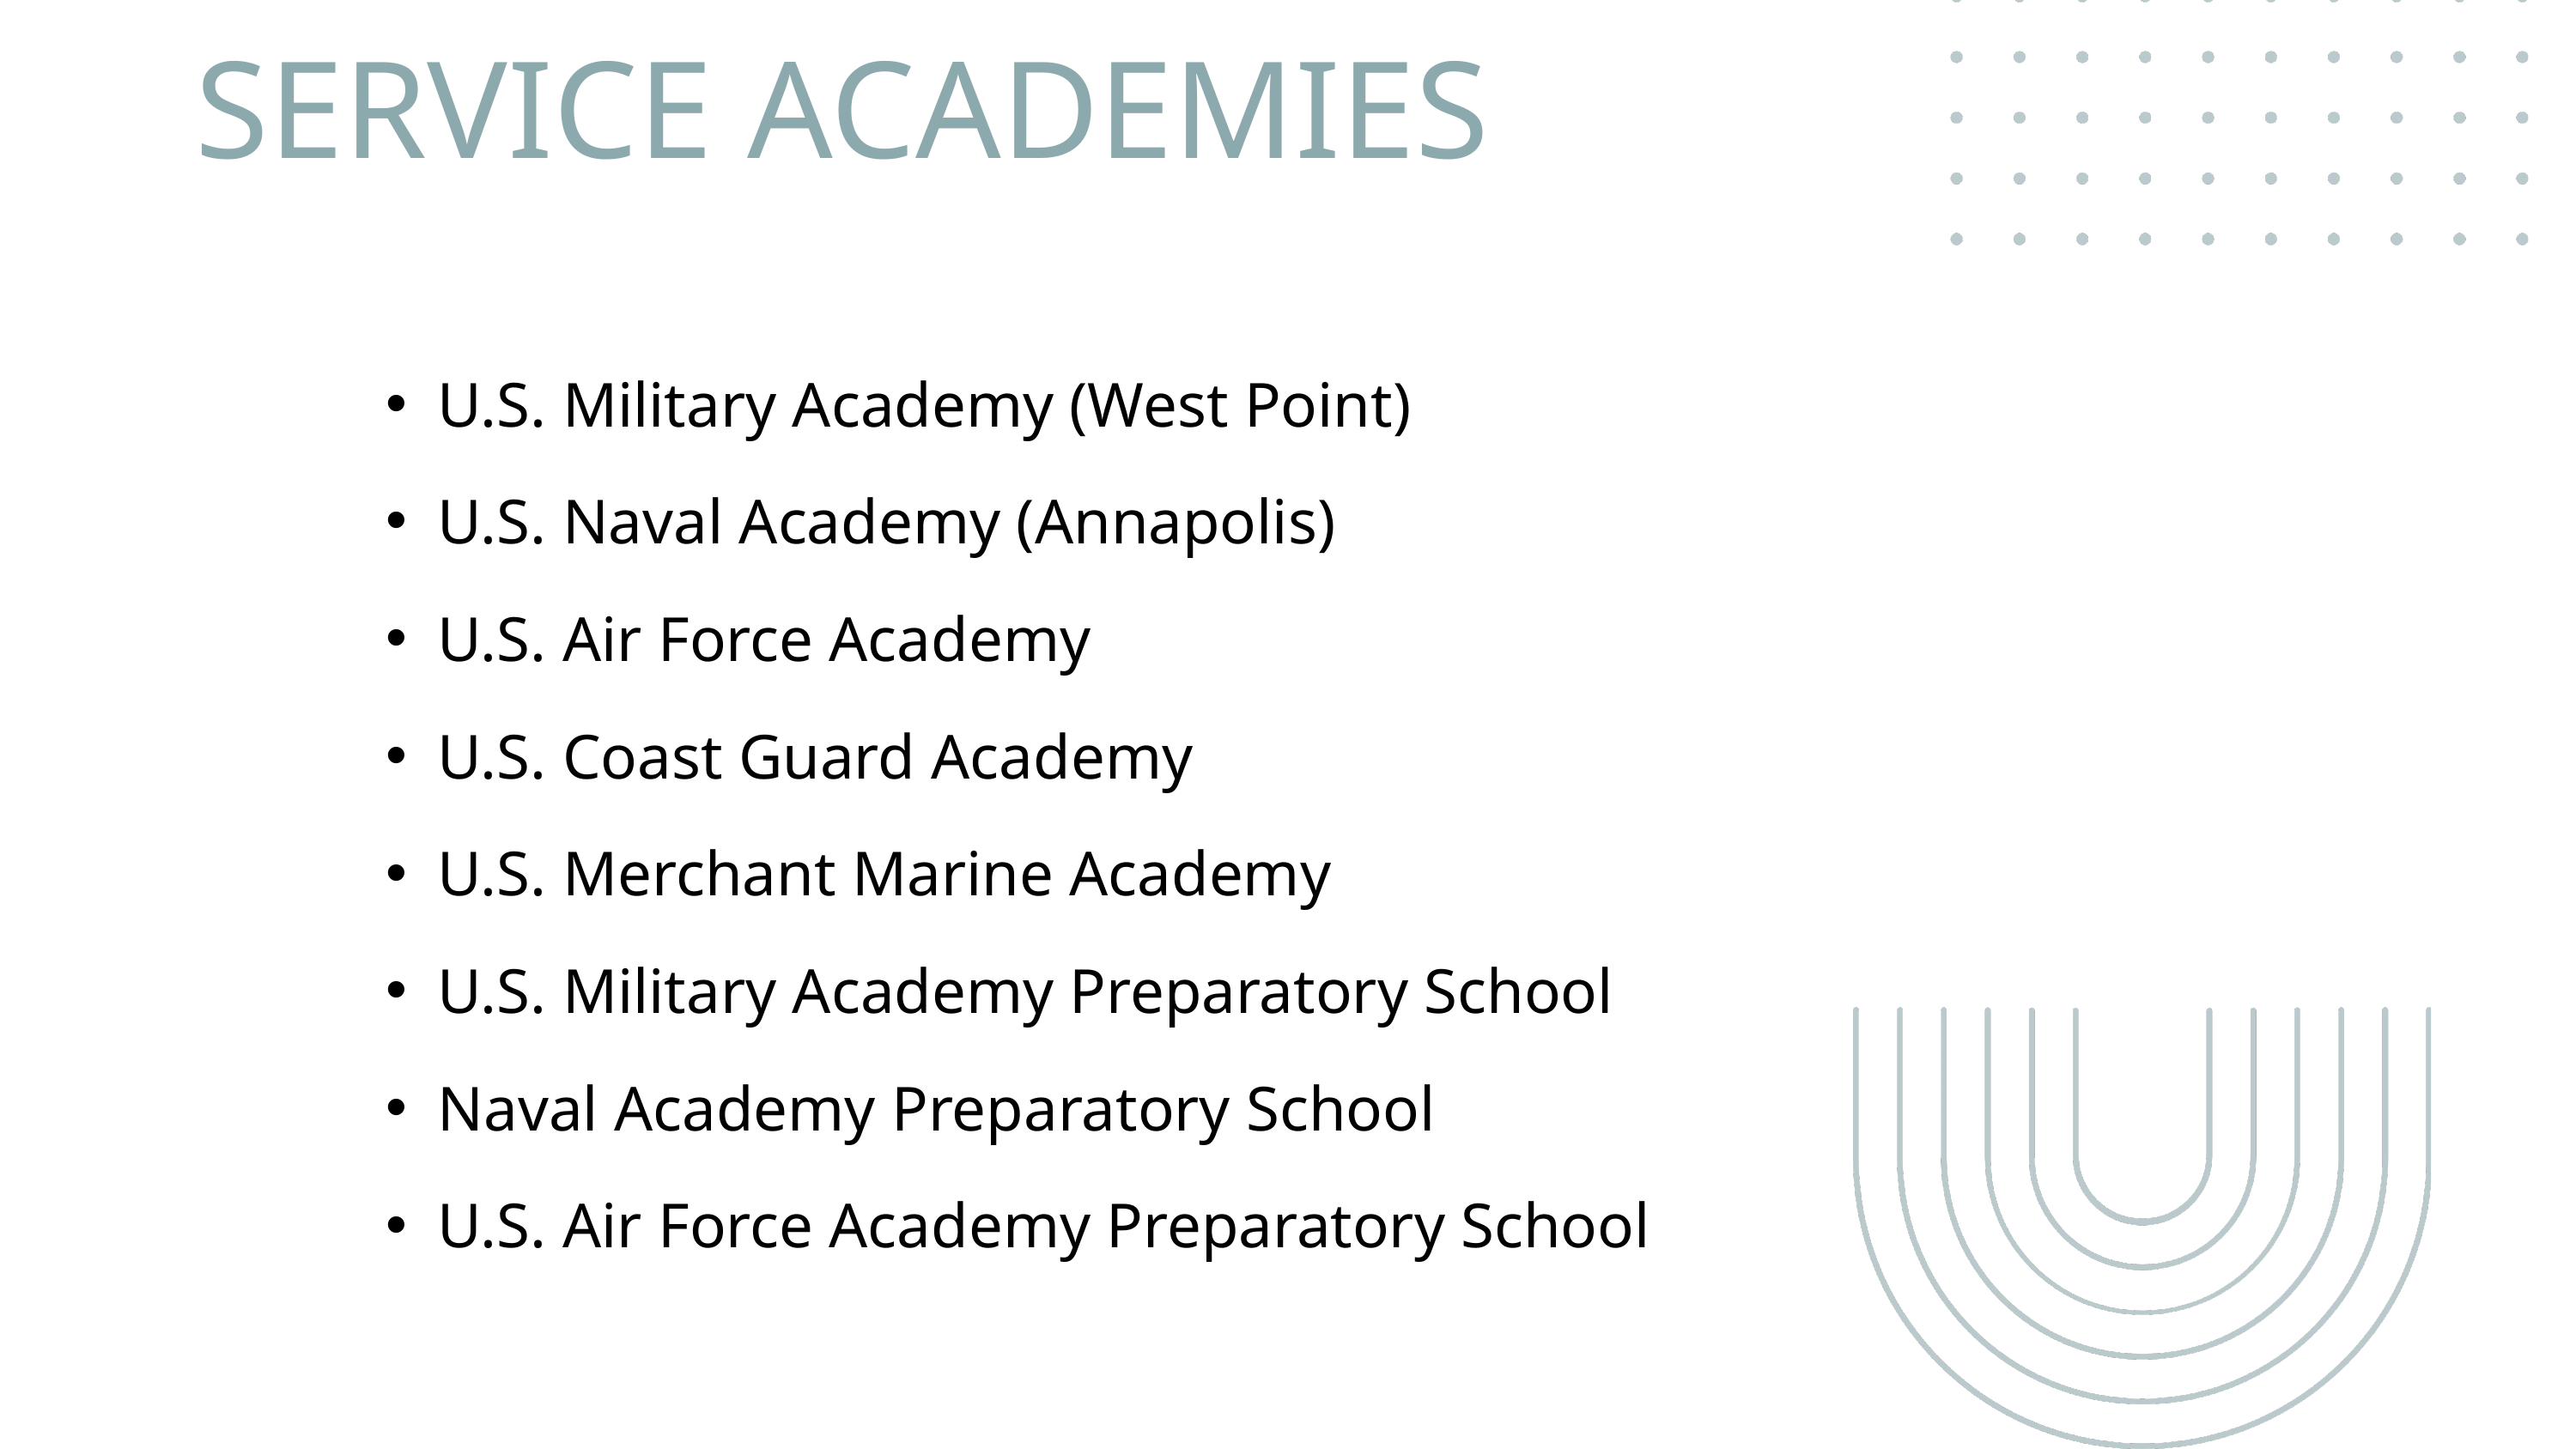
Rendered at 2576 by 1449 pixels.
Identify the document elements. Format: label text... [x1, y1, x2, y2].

text_box U.S. Military Academy (West Point) U.S. Naval Academy (Annapolis) U.S. Air Force Academy U.S. Coast Guard Academy U.S. Merchant Marine Academy U.S. Military Academy Preparatory School Naval Academy Preparatory School U.S. Air Force Academy Preparatory School [334, 321, 1704, 1261]
text_box SERVICE ACADEMIES [0, 38, 1490, 185]
text_box [1853, 1007, 2432, 1449]
text_box [1950, 0, 2529, 246]
